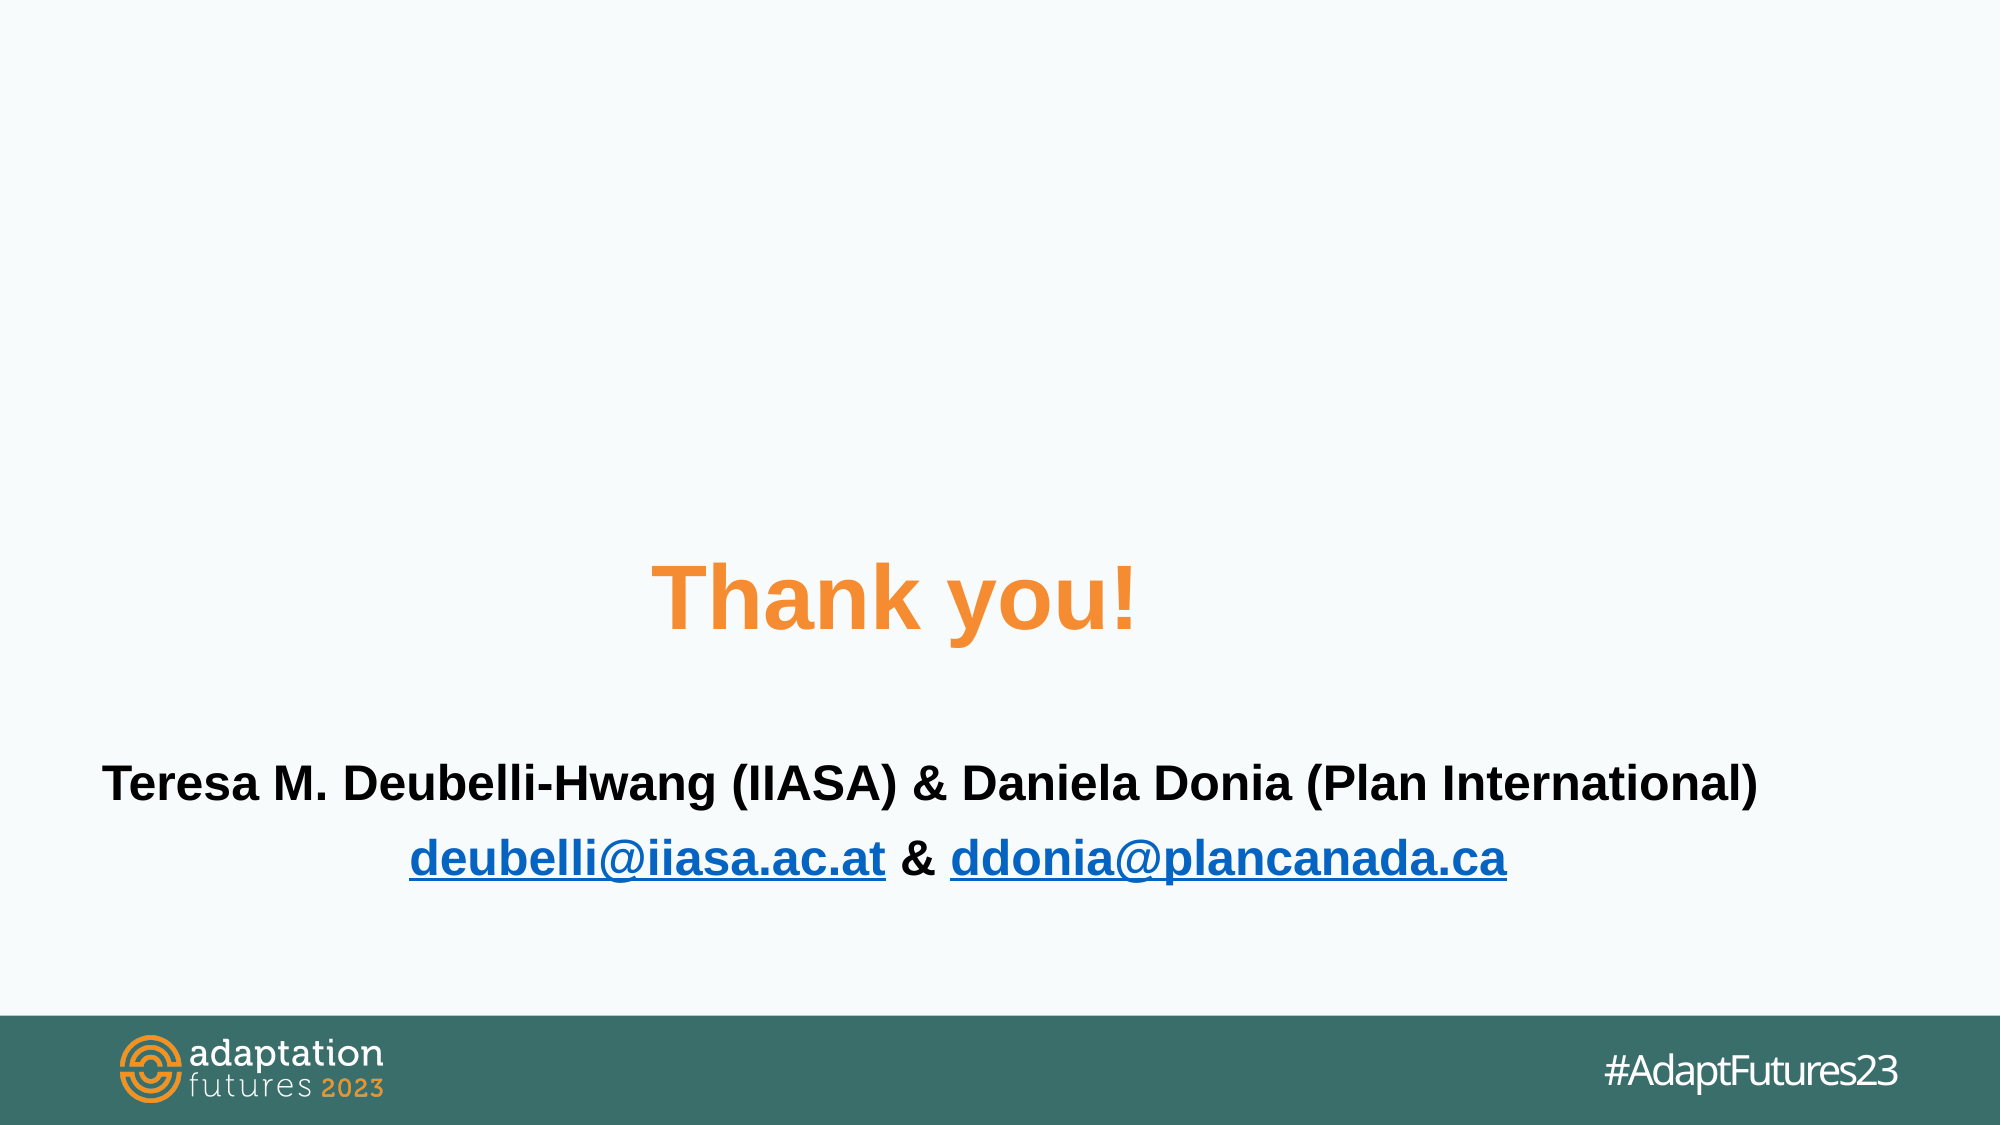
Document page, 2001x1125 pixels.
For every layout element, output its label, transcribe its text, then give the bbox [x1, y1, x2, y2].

text_box Teresa M. Deubelli-Hwang (IIASA) & Daniela Donia (Plan International) deubelli@iiasa.ac.at & ddonia@plancanada.ca [86, 749, 1844, 945]
text_box Thank you! [86, 542, 1732, 646]
picture [120, 1035, 383, 1103]
